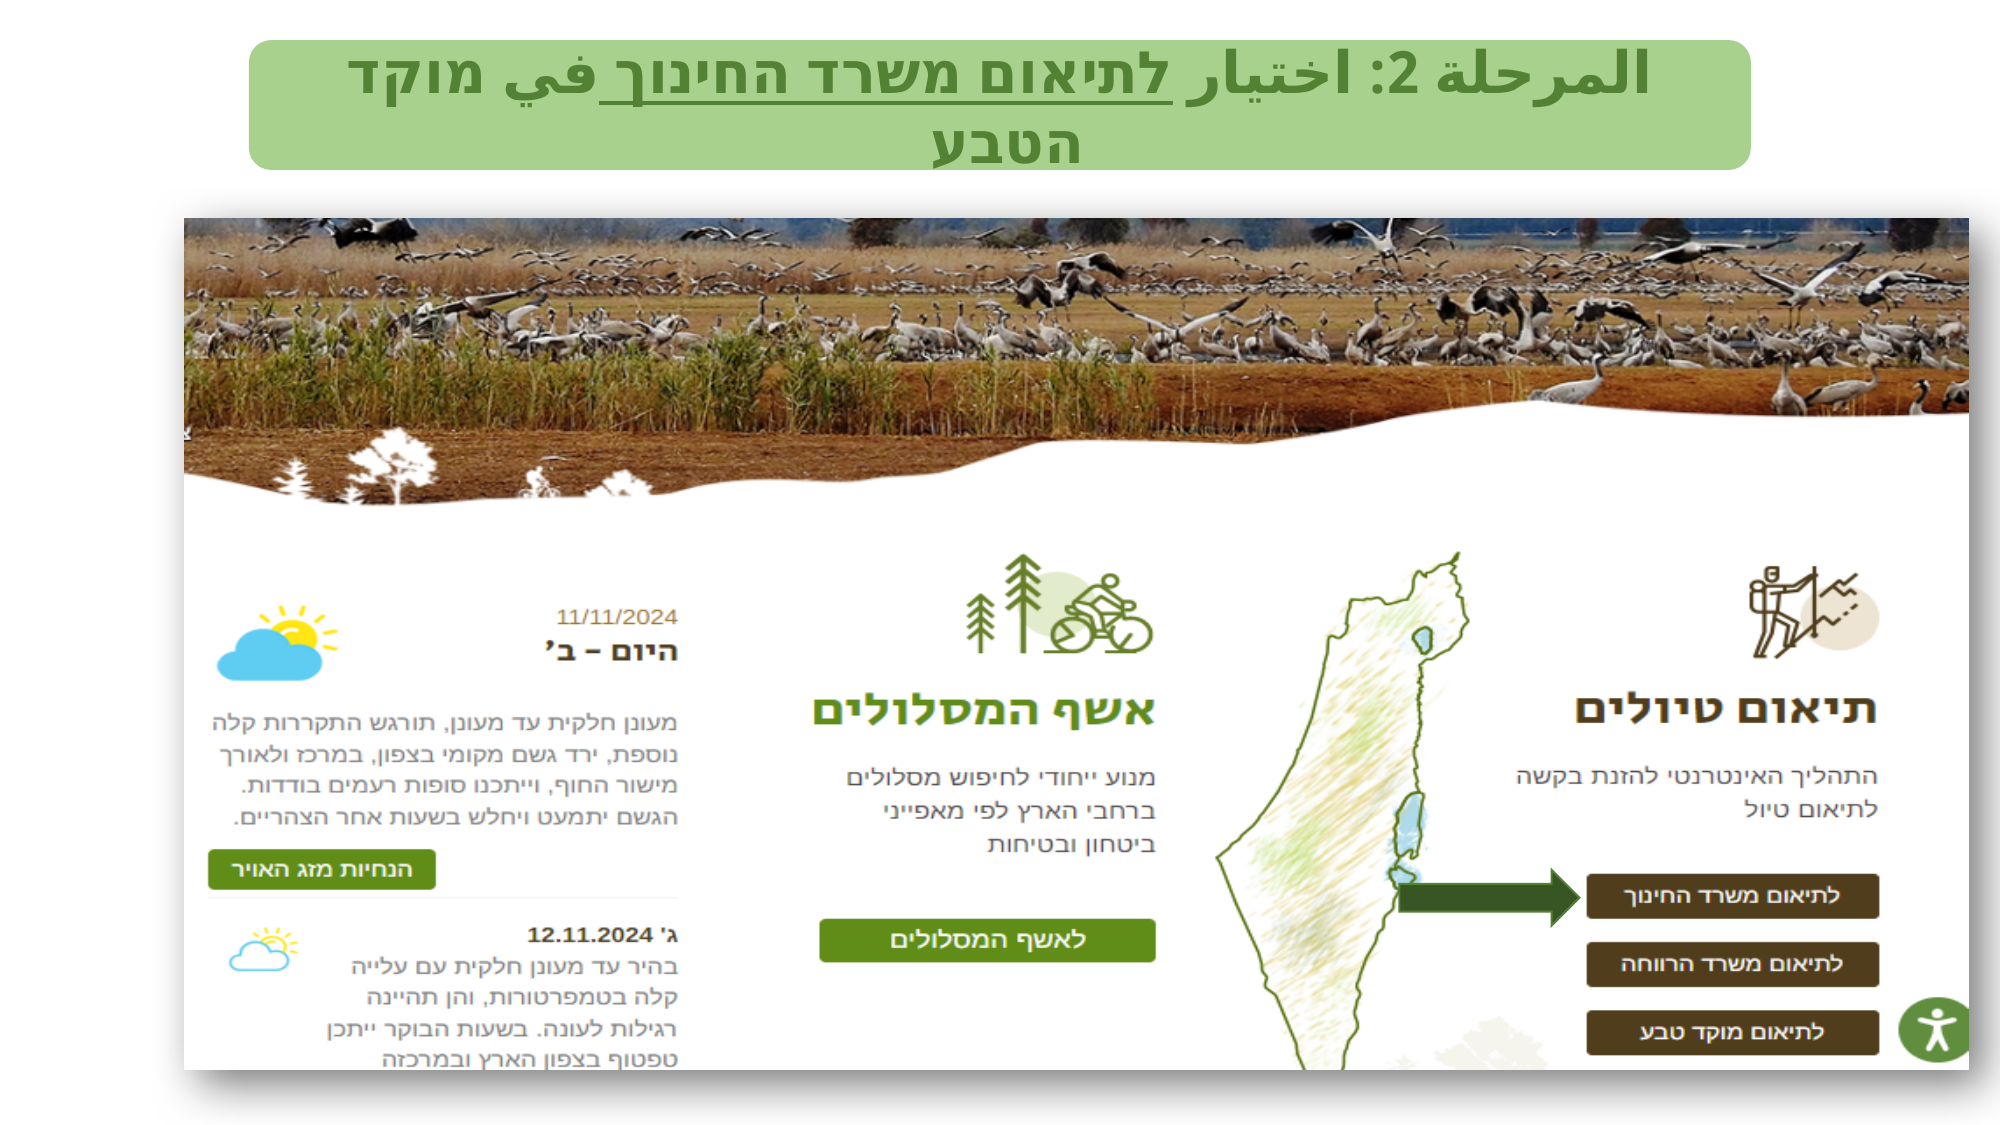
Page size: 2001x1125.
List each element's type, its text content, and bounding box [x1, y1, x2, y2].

picture [184, 218, 1969, 1070]
text_box المرحلة 2: اختيار לתיאום משרד החינוך في מוקד הטבע [248, 40, 1751, 170]
